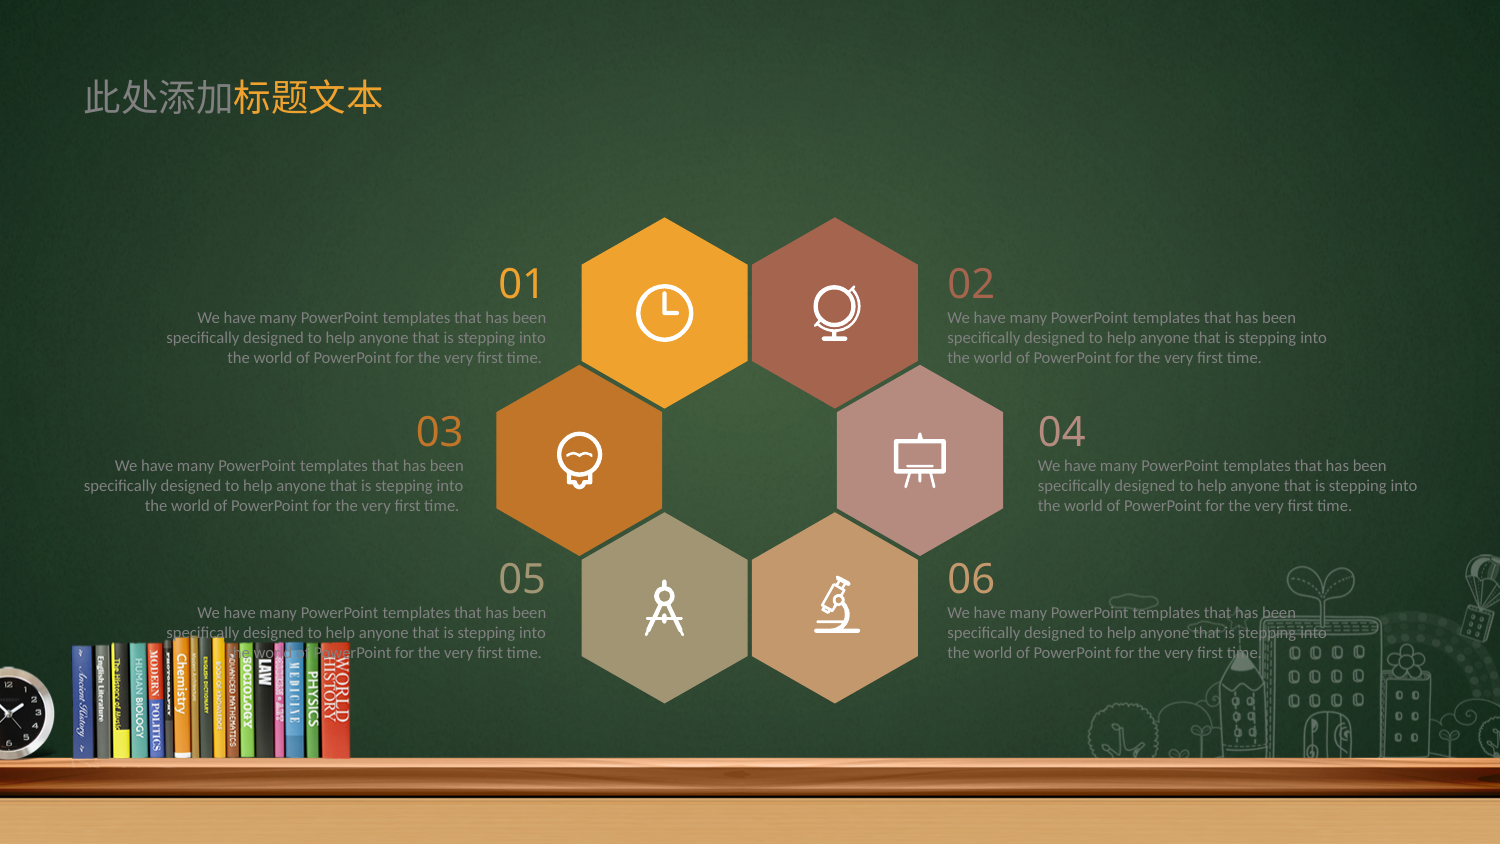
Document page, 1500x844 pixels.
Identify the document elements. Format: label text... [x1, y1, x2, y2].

text_box [814, 575, 861, 633]
text_box [751, 217, 918, 409]
text_box 06 We have many PowerPoint templates that has been specifically designed to help anyone that is stepping into the world of PowerPoint for the very first time. [947, 551, 1353, 662]
text_box [893, 432, 946, 489]
text_box [581, 512, 748, 704]
text_box 01 We have many PowerPoint templates that has been specifically designed to help anyone that is stepping into the world of PowerPoint for the very first time. [141, 257, 547, 367]
picture [0, 0, 1500, 844]
text_box [644, 579, 685, 637]
text_box [813, 285, 861, 341]
text_box [496, 364, 663, 557]
text_box 02 We have many PowerPoint templates that has been specifically designed to help anyone that is stepping into the world of PowerPoint for the very first time. [947, 257, 1353, 367]
text_box [836, 364, 1004, 557]
text_box 03 We have many PowerPoint templates that has been specifically designed to help anyone that is stepping into the world of PowerPoint for the very first time. [58, 405, 464, 515]
text_box [751, 512, 918, 704]
text_box [636, 284, 694, 342]
text_box 04 We have many PowerPoint templates that has been specifically designed to help anyone that is stepping into the world of PowerPoint for the very first time. [1038, 405, 1443, 515]
text_box 此处添加标题文本 [83, 74, 438, 120]
text_box [557, 431, 603, 490]
text_box [581, 217, 748, 409]
text_box 05 We have many PowerPoint templates that has been specifically designed to help anyone that is stepping into the world of PowerPoint for the very first time. [141, 551, 547, 662]
